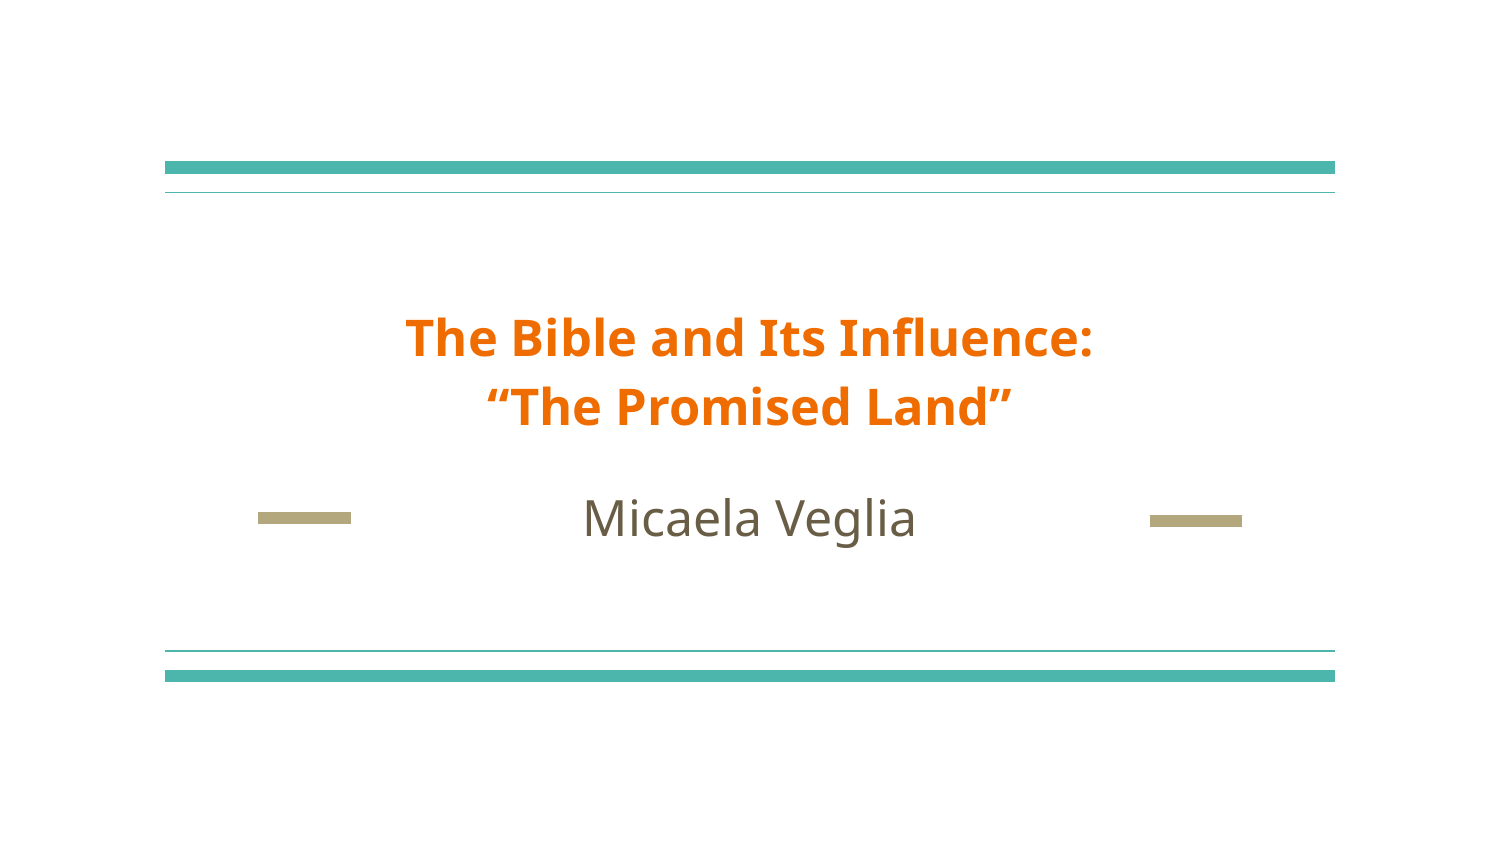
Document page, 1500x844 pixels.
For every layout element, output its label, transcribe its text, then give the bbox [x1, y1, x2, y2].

title The Bible and Its Influence: “The Promised Land” [164, 287, 1336, 456]
subtitle Micaela Veglia [350, 467, 1150, 598]
